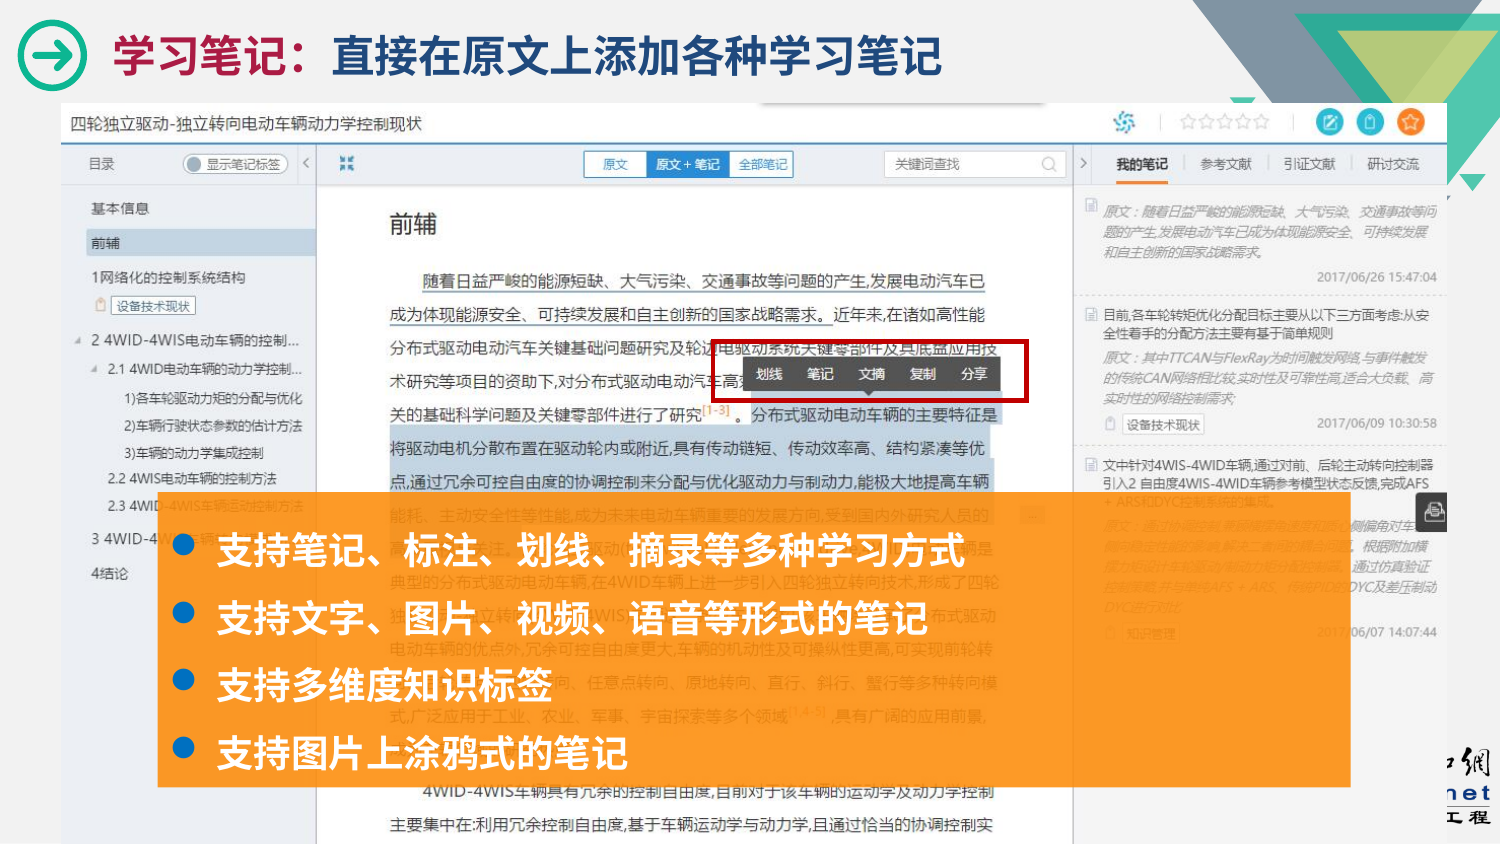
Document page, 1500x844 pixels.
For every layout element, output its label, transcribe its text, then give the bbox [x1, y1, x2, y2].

picture [61, 103, 1500, 844]
text_box [16, 18, 89, 93]
text_box 学习笔记：直接在原文上添加各种学习笔记 [97, 21, 959, 89]
